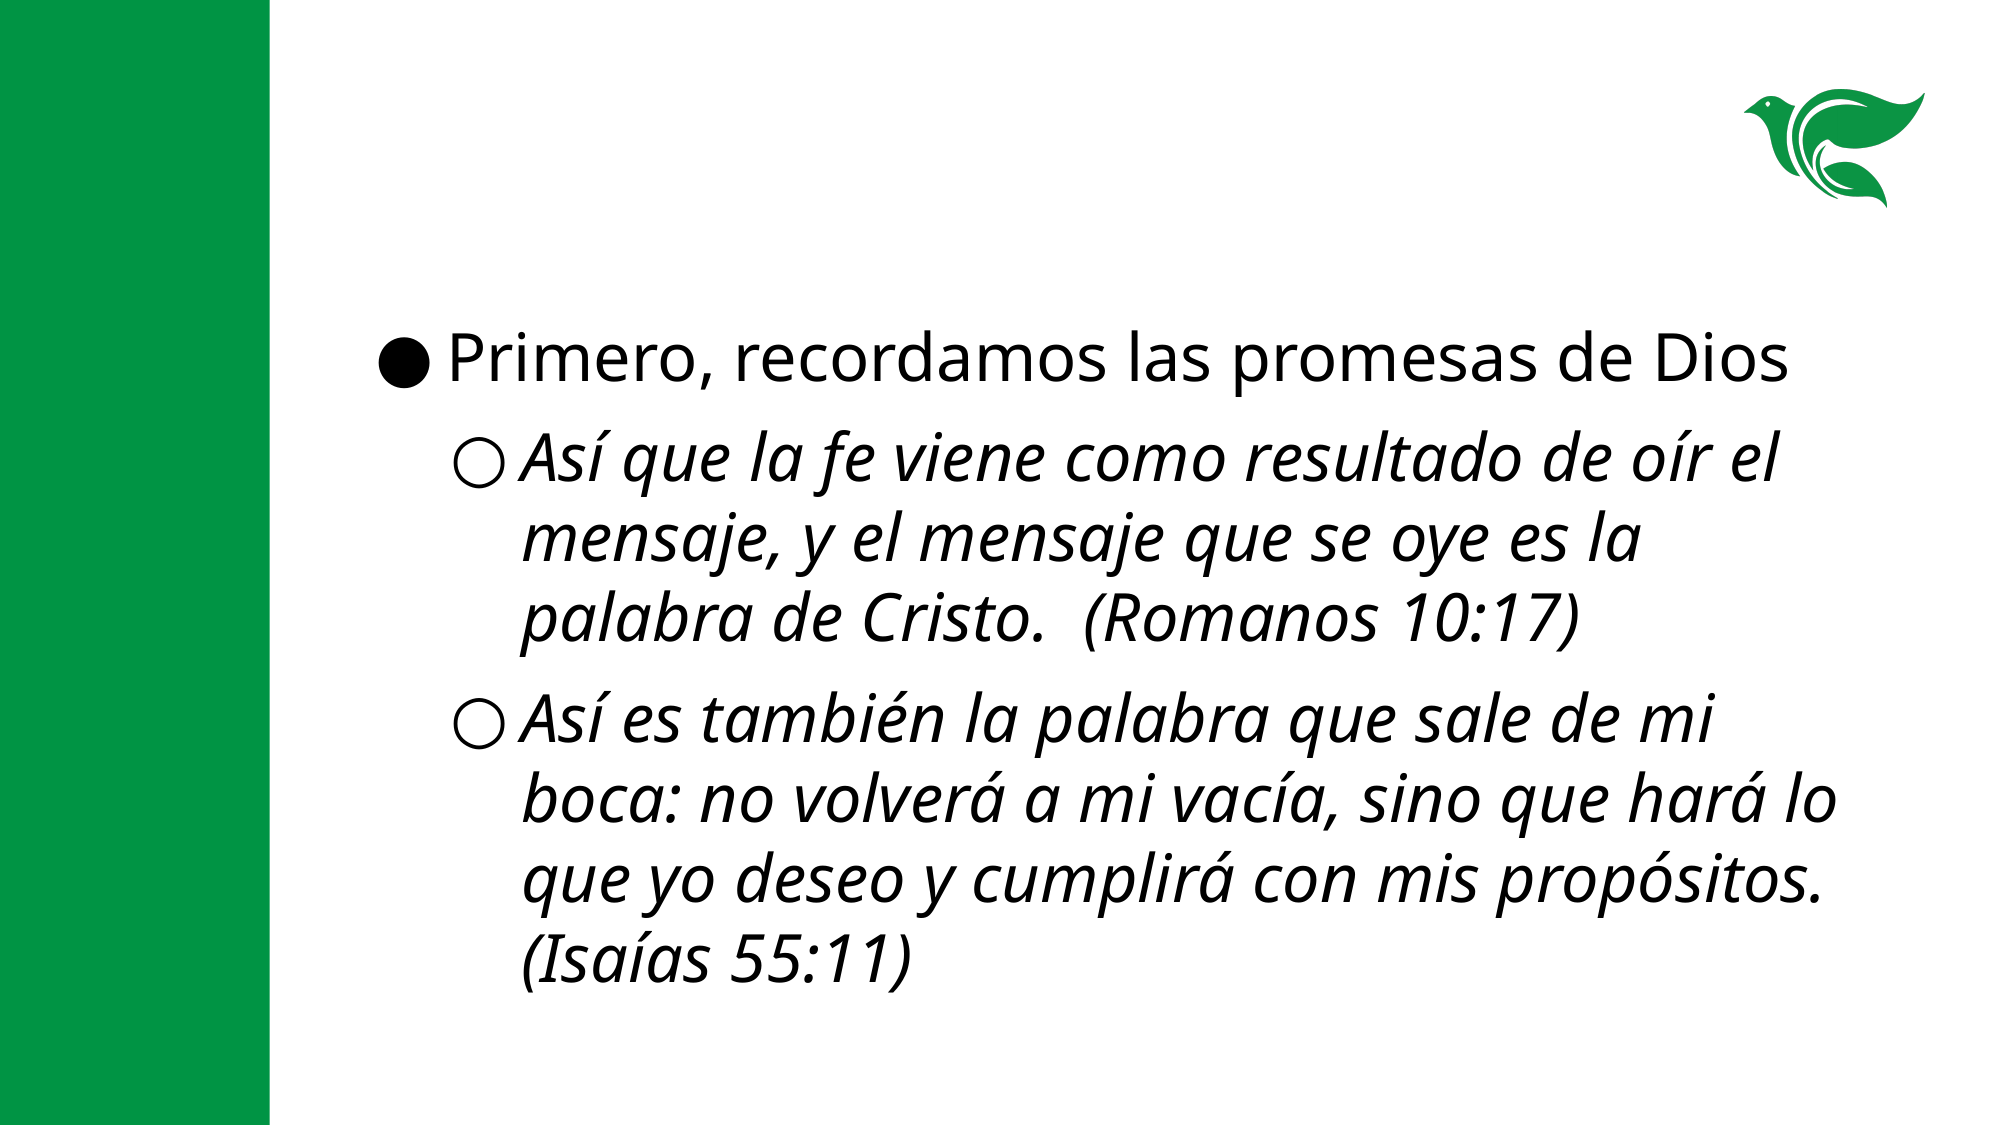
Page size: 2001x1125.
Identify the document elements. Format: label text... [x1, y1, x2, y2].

text_box Primero, recordamos las promesas de Dios Así que la fe viene como resultado de oír el mensaje, y el mensaje que se oye es la palabra de Cristo. (Romanos 10:17) Así es también la palabra que sale de mi boca: no volverá a mi vacía, sino que hará lo que yo deseo y cumplirá con mis propósitos. (Isaías 55:11) [355, 306, 1866, 1004]
text_box [0, 0, 270, 1125]
picture [1722, 47, 1953, 240]
